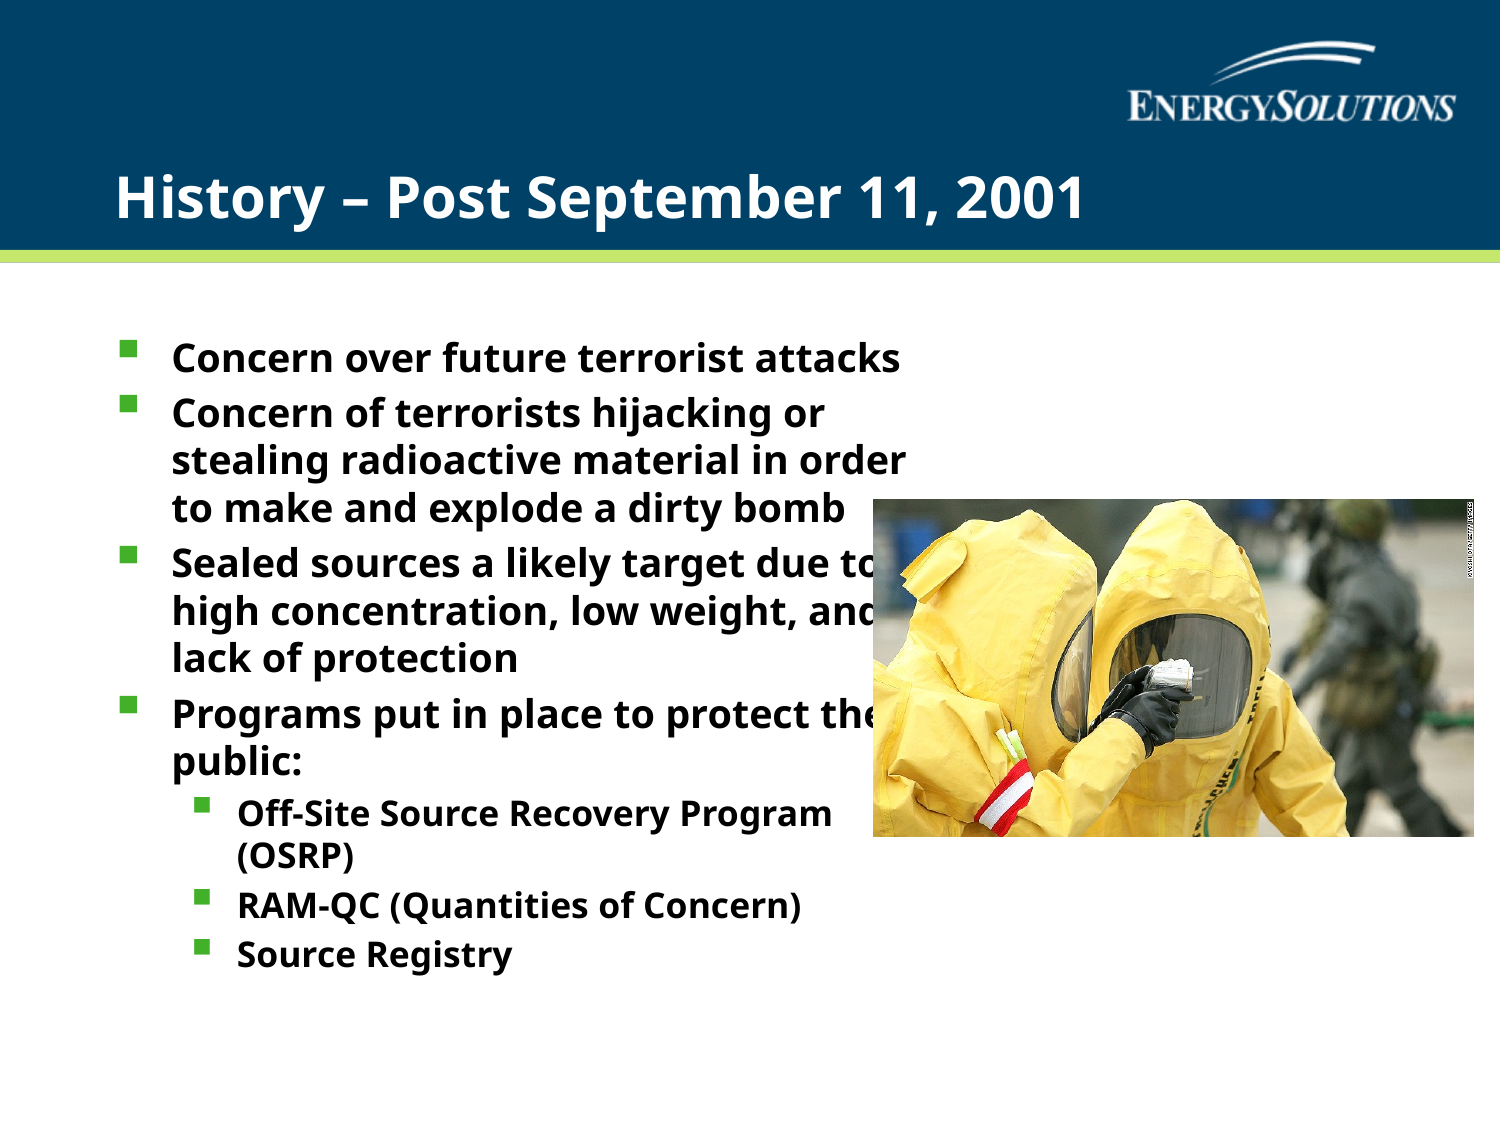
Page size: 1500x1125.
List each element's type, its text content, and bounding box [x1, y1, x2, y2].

picture [1125, 40, 1459, 123]
picture [873, 499, 1474, 838]
title History – Post September 11, 2001 [99, 87, 1126, 238]
list Concern over future terrorist attacks Concern of terrorists hijacking or stealing radioactive material in order to make and explode a dirty bomb Sealed sources a likely target due to high concentration, low weight, and lack of protection Programs put in place to protect the public: Off-Site Source Recovery Program (OSRP) RAM-QC (Quantities of Concern) Source Registry [99, 324, 926, 1026]
